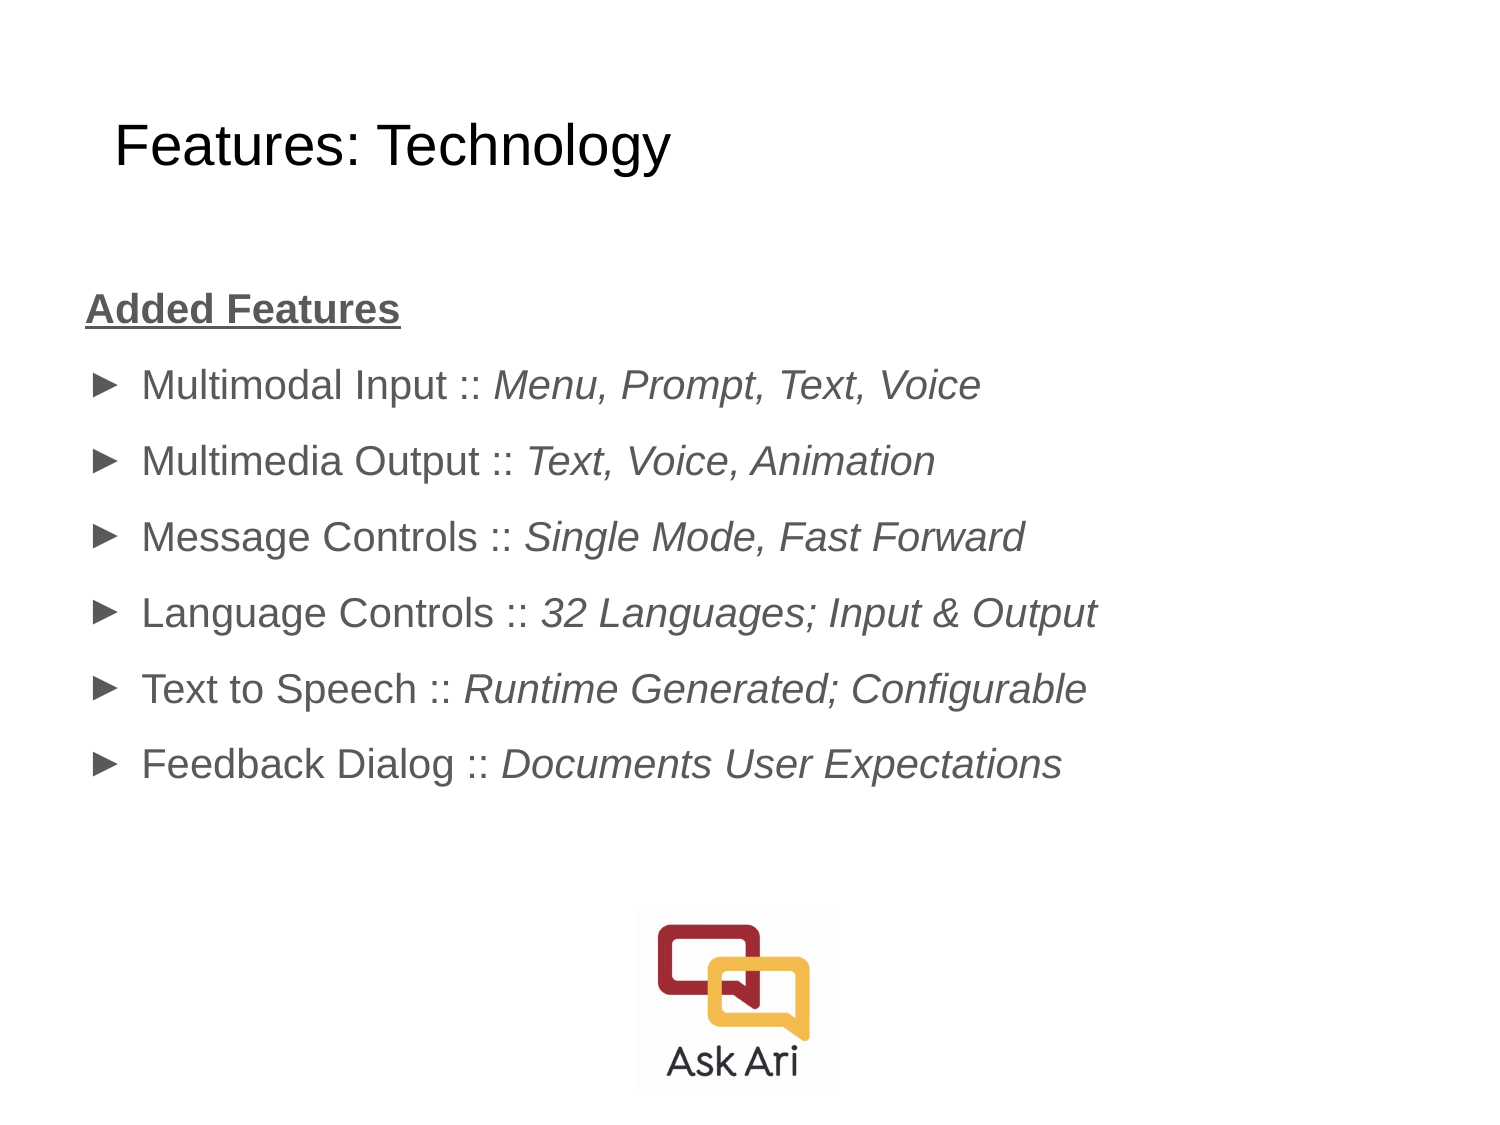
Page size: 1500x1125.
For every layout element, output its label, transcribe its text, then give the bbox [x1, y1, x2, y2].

list Added Features Multimodal Input :: Menu, Prompt, Text, Voice Multimedia Output :: Text, Voice, Animation Message Controls :: Single Mode, Fast Forward Language Controls :: 32 Languages; Input & Output Text to Speech :: Runtime Generated; Configurable Feedback Dialog :: Documents User Expectations [69, 269, 1257, 975]
title Features: Technology [99, 99, 1142, 269]
picture [635, 906, 838, 1092]
